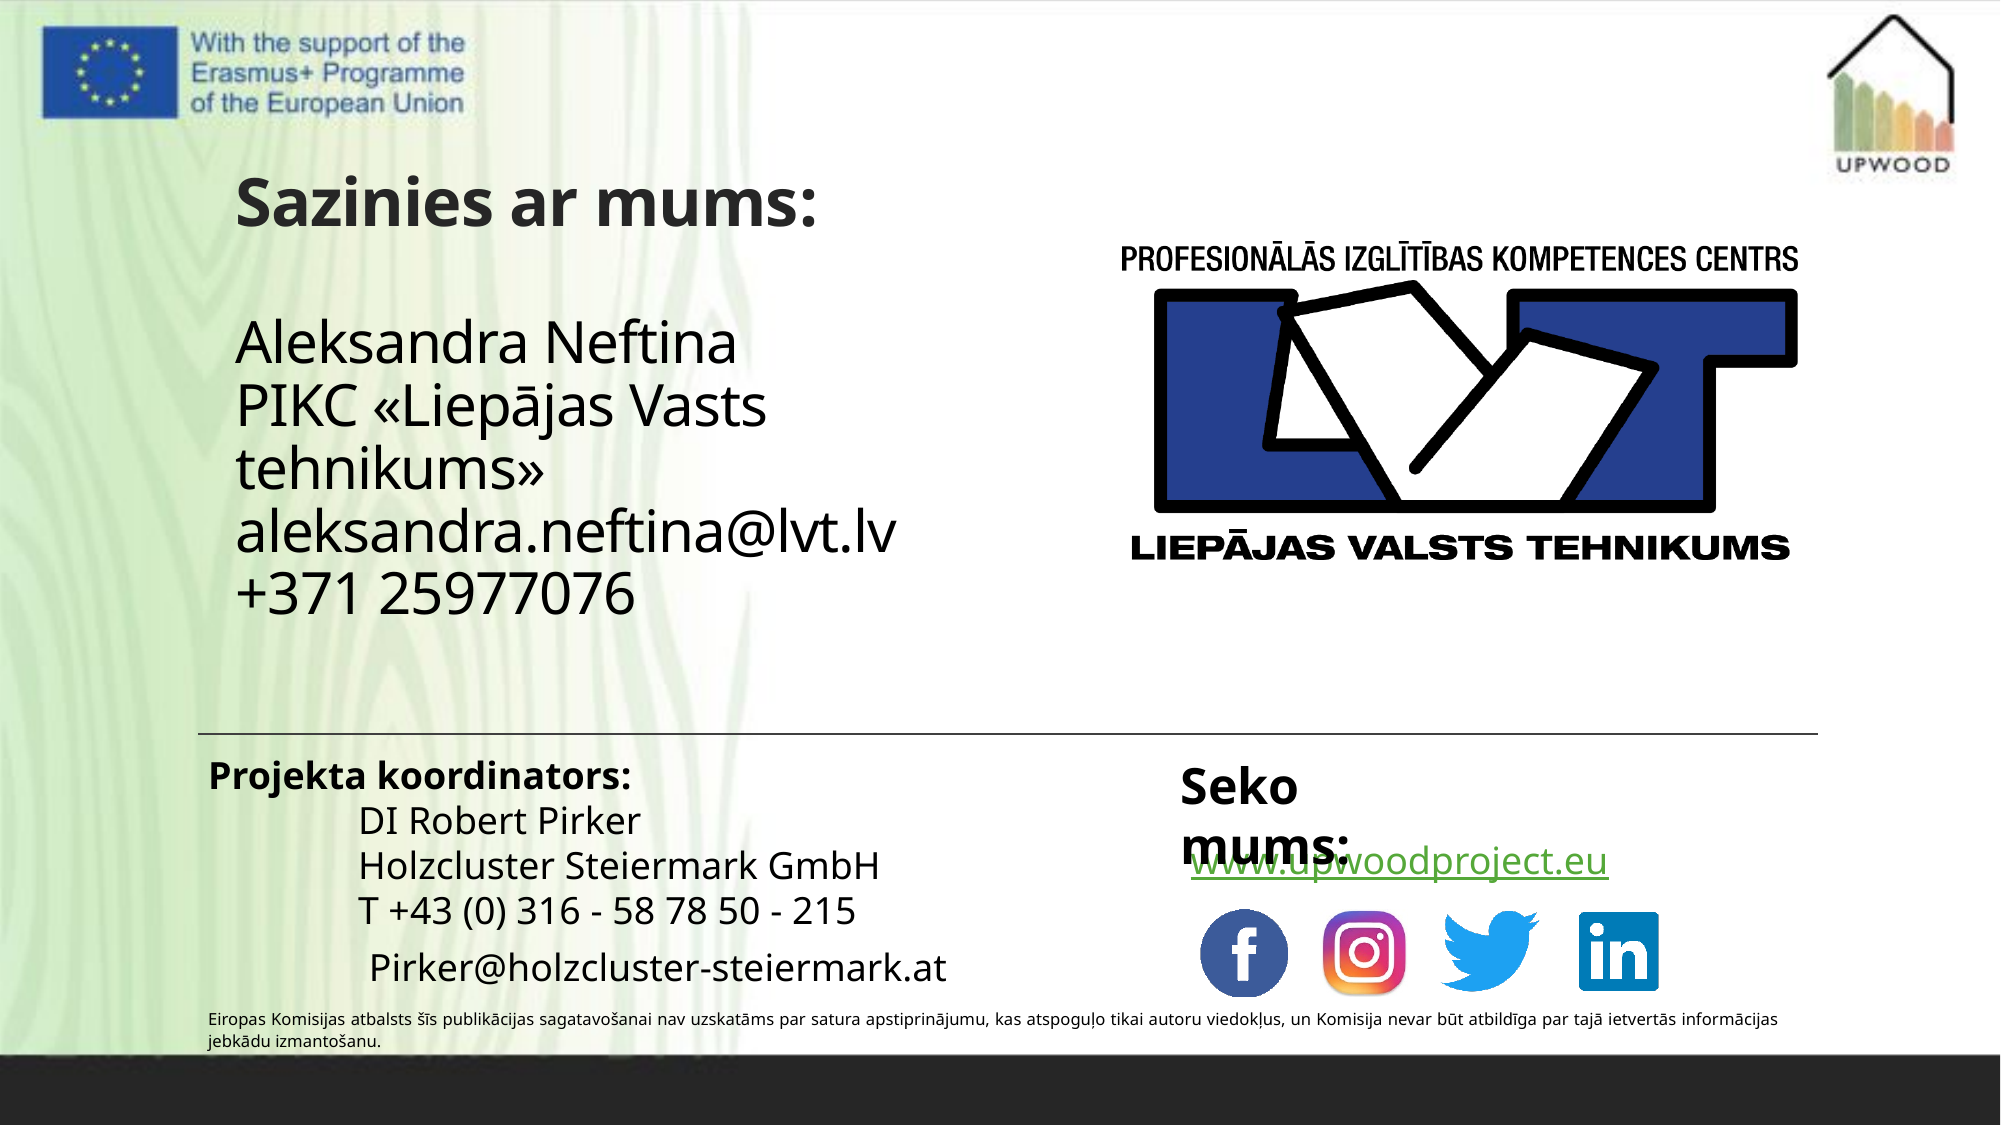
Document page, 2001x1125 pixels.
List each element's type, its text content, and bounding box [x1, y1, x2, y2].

text_box www.upwoodproject.eu [1175, 829, 1865, 896]
text_box Projekta koordinators: DI Robert Pirker Holzcluster Steiermark GmbH T +43 (0) 316 - 58 78 50 - 215 [193, 744, 1024, 940]
text_box Seko mums: [1166, 747, 1458, 883]
text_box Pirker@holzcluster-steiermark.at [354, 936, 1043, 997]
picture [0, 0, 2001, 1125]
title Sazinies ar mums: Aleksandra Neftina PIKC «Liepājas Vasts tehnikums» aleksandra.neftina@lvt.lv +371 25977076 [220, 156, 940, 635]
text_box Eiropas Komisijas atbalsts šīs publikācijas sagatavošanai nav uzskatāms par satura apstiprinājumu, kas atspoguļo tikai autoru viedokļus, un Komisija nevar būt atbildīga par tajā ietvertās informācijas jebkādu izmantošanu. [193, 997, 1797, 1054]
